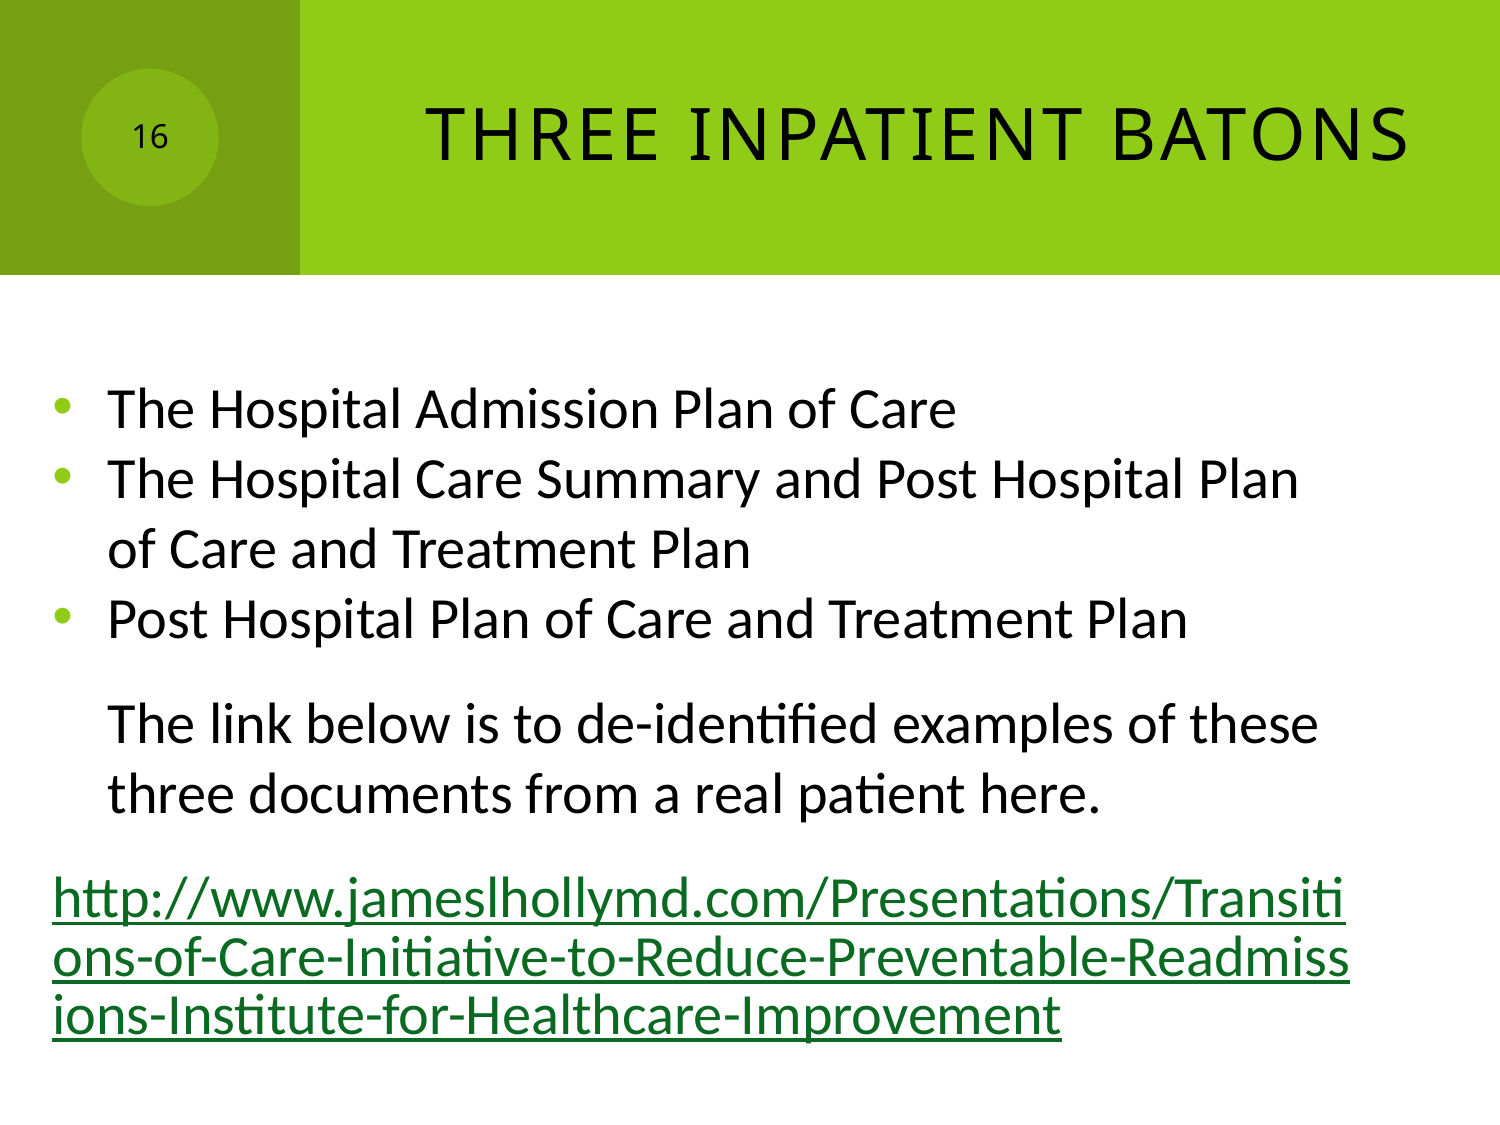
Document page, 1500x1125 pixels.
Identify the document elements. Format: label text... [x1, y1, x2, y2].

text_box The Hospital Admission Plan of Care The Hospital Care Summary and Post Hospital Plan of Care and Treatment Plan Post Hospital Plan of Care and Treatment Plan The link below is to de-identified examples of these three documents from a real patient here. http://www.jameslhollymd.com/Presentations/Transitions-of-Care-Initiative-to-Reduce-Preventable-Readmissions-Institute-for-Healthcare-Improvement [37, 362, 1375, 1077]
title Three Inpatient Batons [399, 37, 1425, 225]
slide_number 16 [87, 99, 213, 175]
